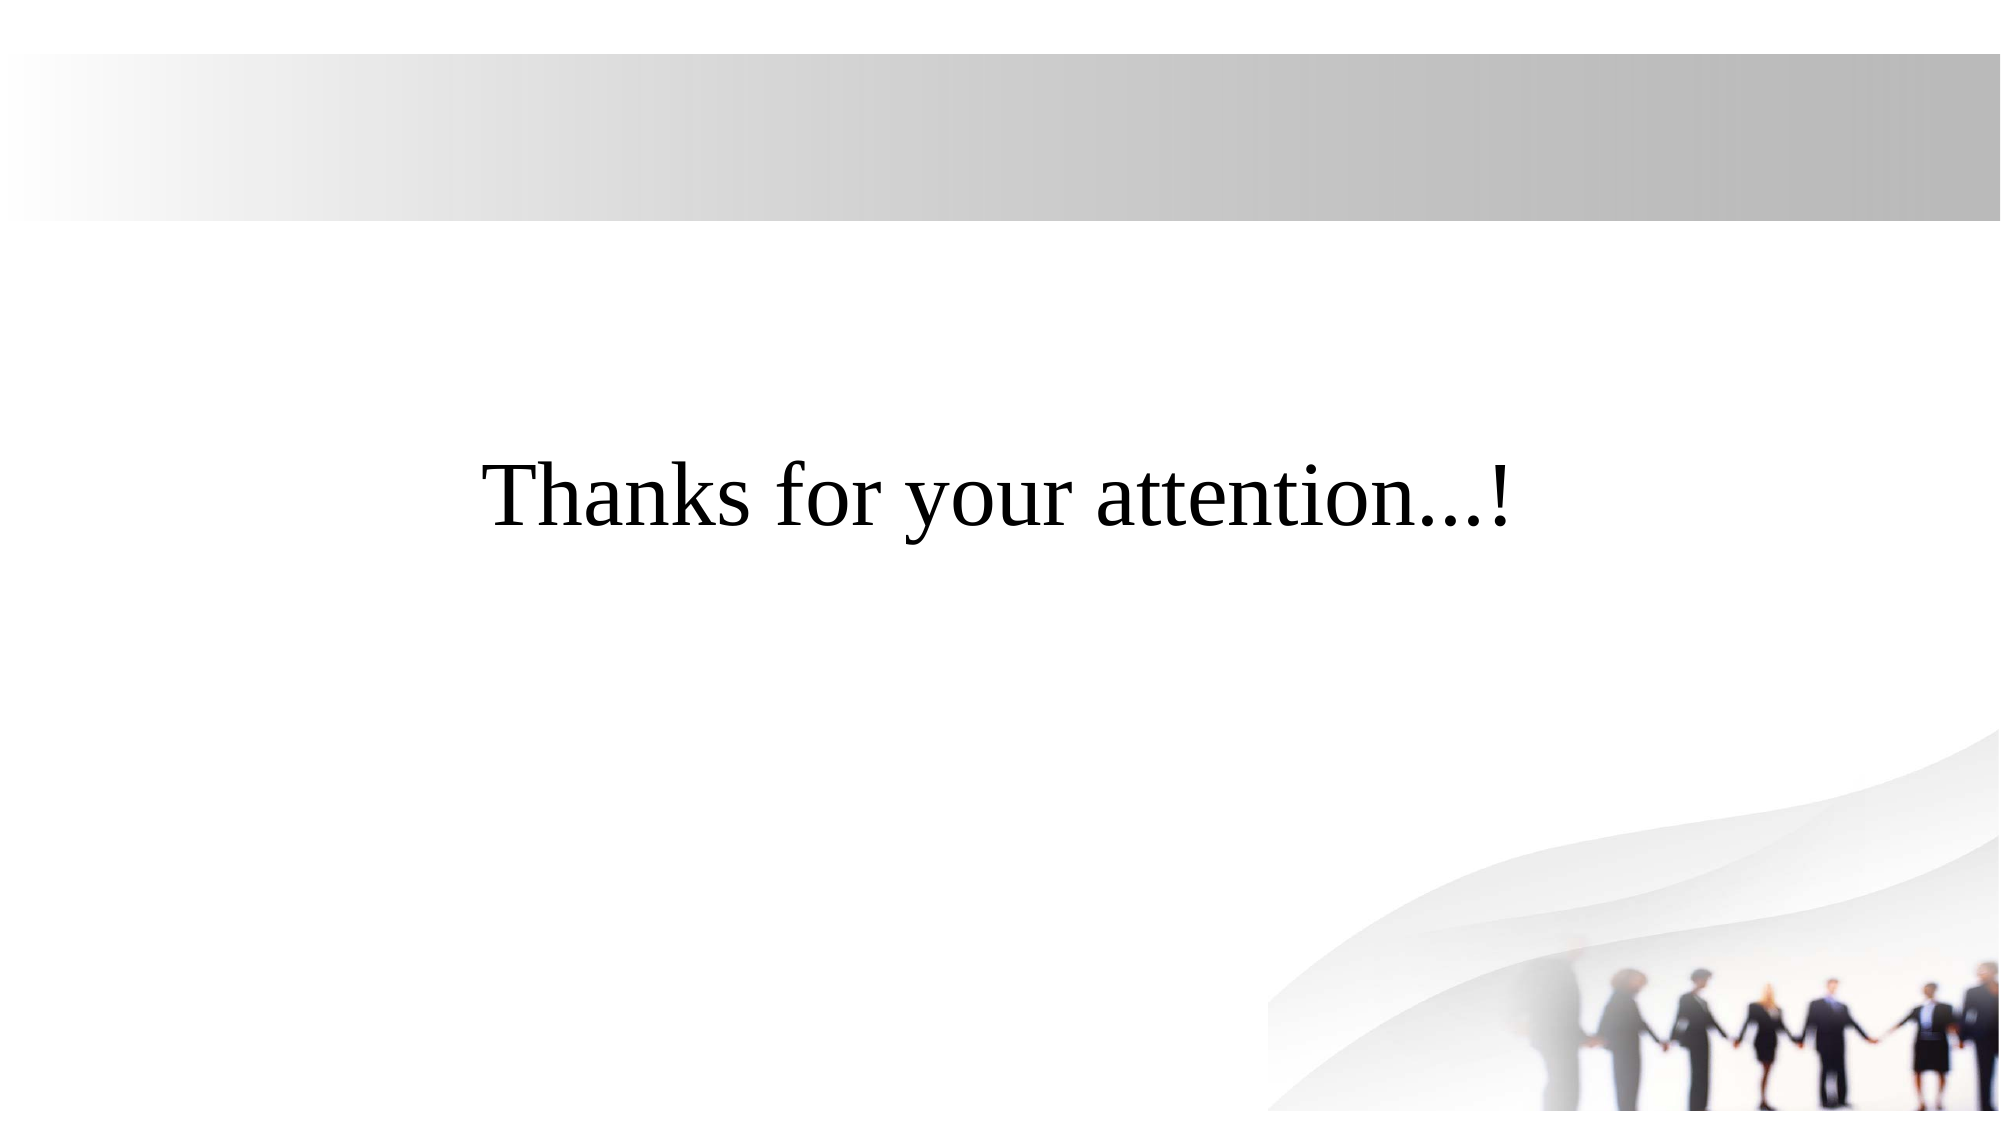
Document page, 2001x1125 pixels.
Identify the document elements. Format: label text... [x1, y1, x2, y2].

list Thanks for your attention...! [99, 425, 1901, 1125]
picture [1901, 728, 1999, 1111]
